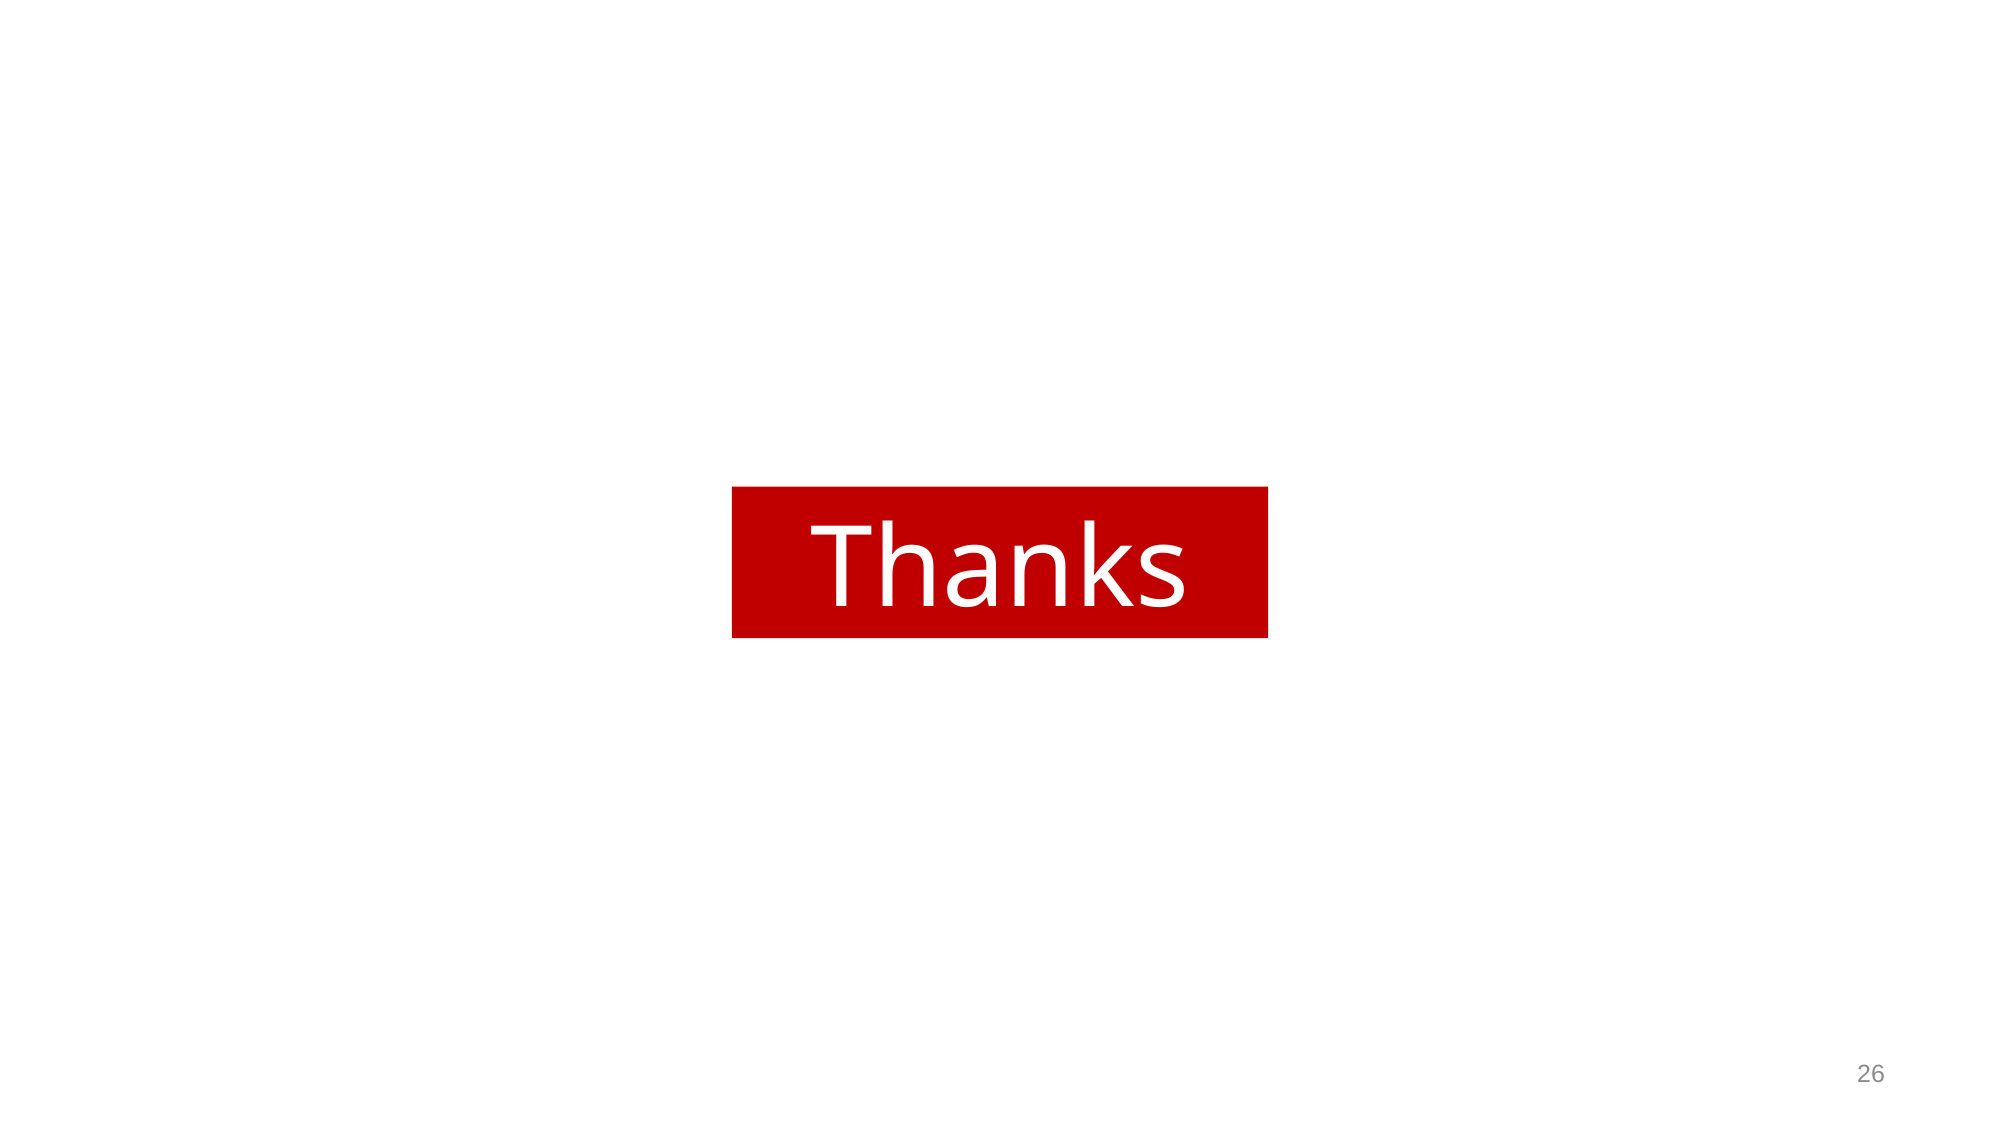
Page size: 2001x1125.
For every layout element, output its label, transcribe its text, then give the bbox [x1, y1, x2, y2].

slide_number 26 [1433, 1042, 1900, 1103]
list Thanks [731, 486, 1269, 639]
